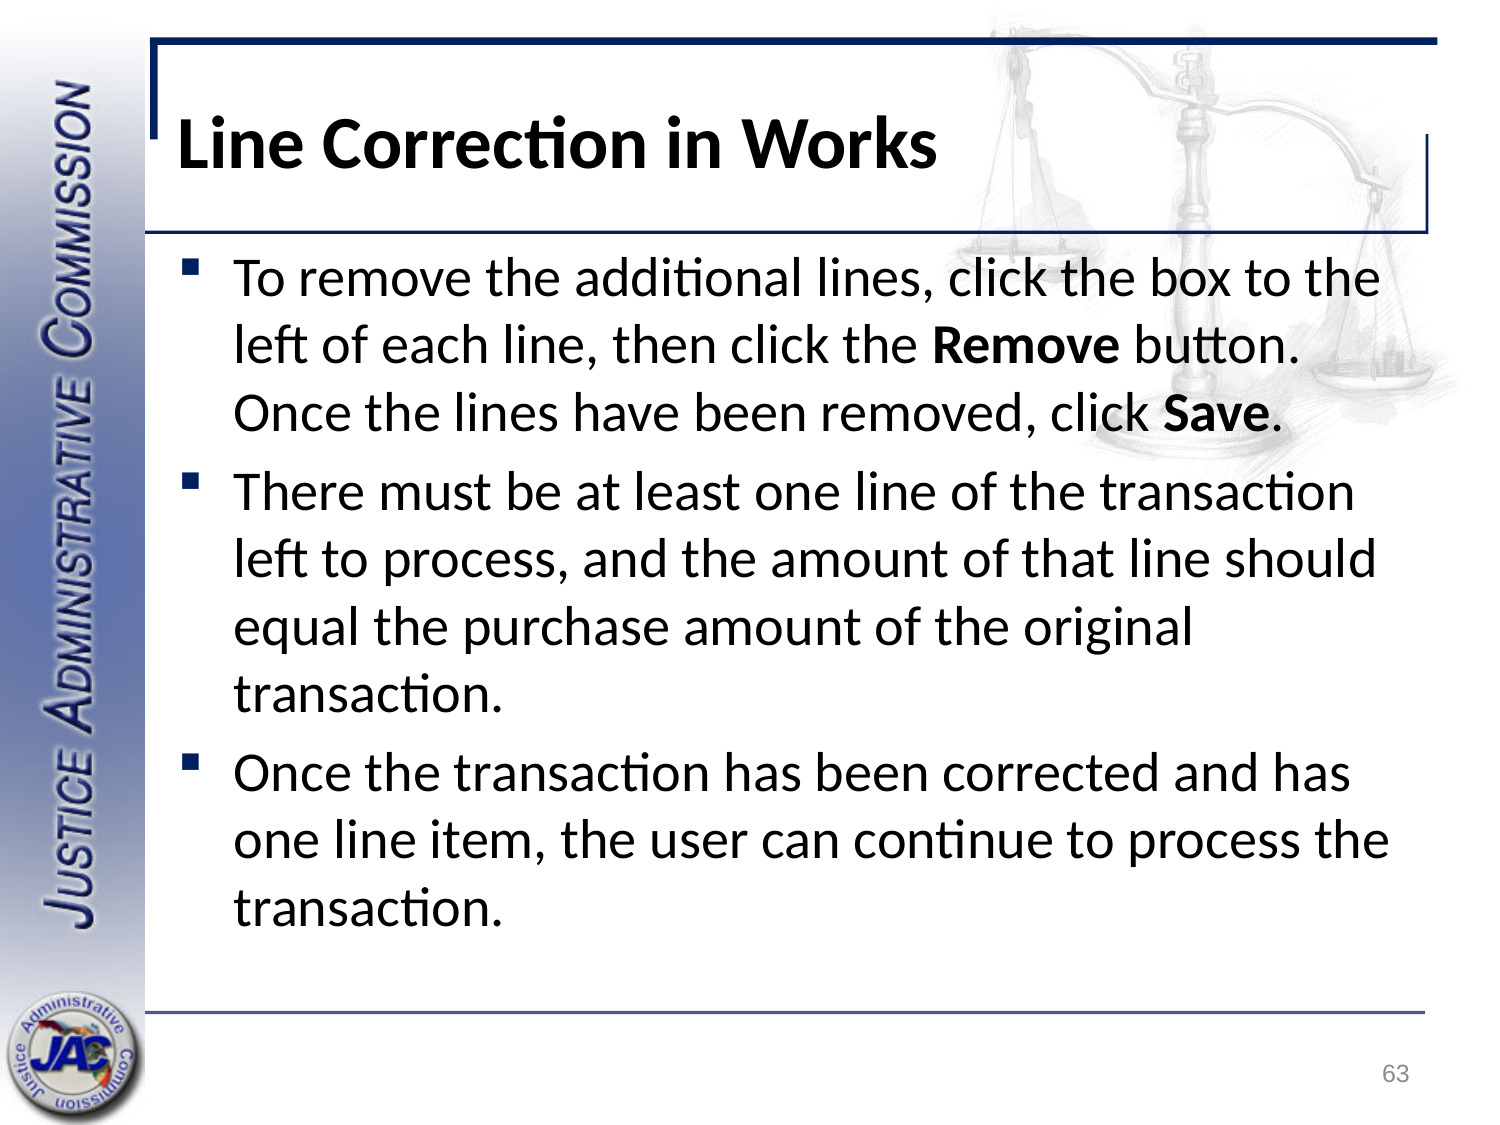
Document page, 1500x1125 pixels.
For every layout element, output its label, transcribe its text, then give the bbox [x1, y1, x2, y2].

picture [912, 0, 1500, 524]
picture [0, 0, 145, 1125]
list To remove the additional lines, click the box to the left of each line, then click the Remove button. Once the lines have been removed, click Save. There must be at least one line of the transaction left to process, and the amount of that line should equal the purchase amount of the original transaction. Once the transaction has been corrected and has one line item, the user can continue to process the transaction. [162, 232, 1426, 1006]
title Line Correction in Works [162, 44, 1426, 232]
slide_number 63 [1074, 1042, 1425, 1103]
